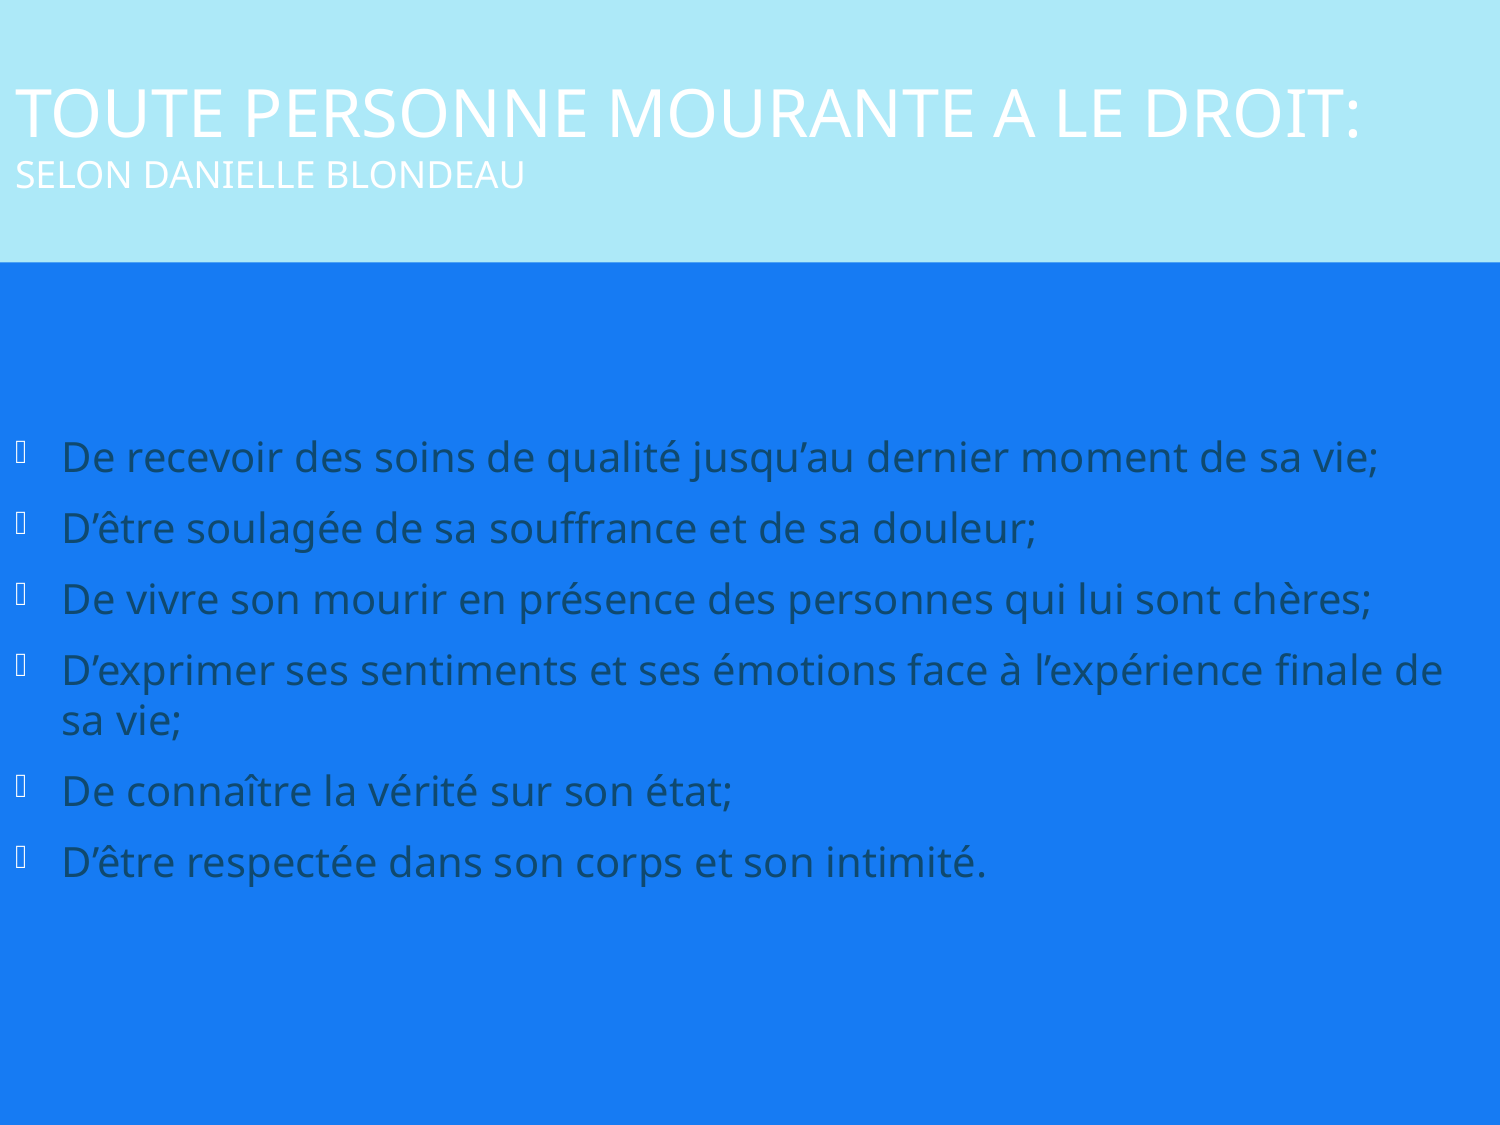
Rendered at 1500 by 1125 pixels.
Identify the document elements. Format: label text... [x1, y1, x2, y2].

title Toute personne mourante a le droit: selon Danielle Blondeau [0, 0, 1500, 262]
list De recevoir des soins de qualité jusqu’au dernier moment de sa vie; D’être soulagée de sa souffrance et de sa douleur; De vivre son mourir en présence des personnes qui lui sont chères; D’exprimer ses sentiments et ses émotions face à l’expérience finale de sa vie; De connaître la vérité sur son état; D’être respectée dans son corps et son intimité. [0, 262, 1500, 1125]
